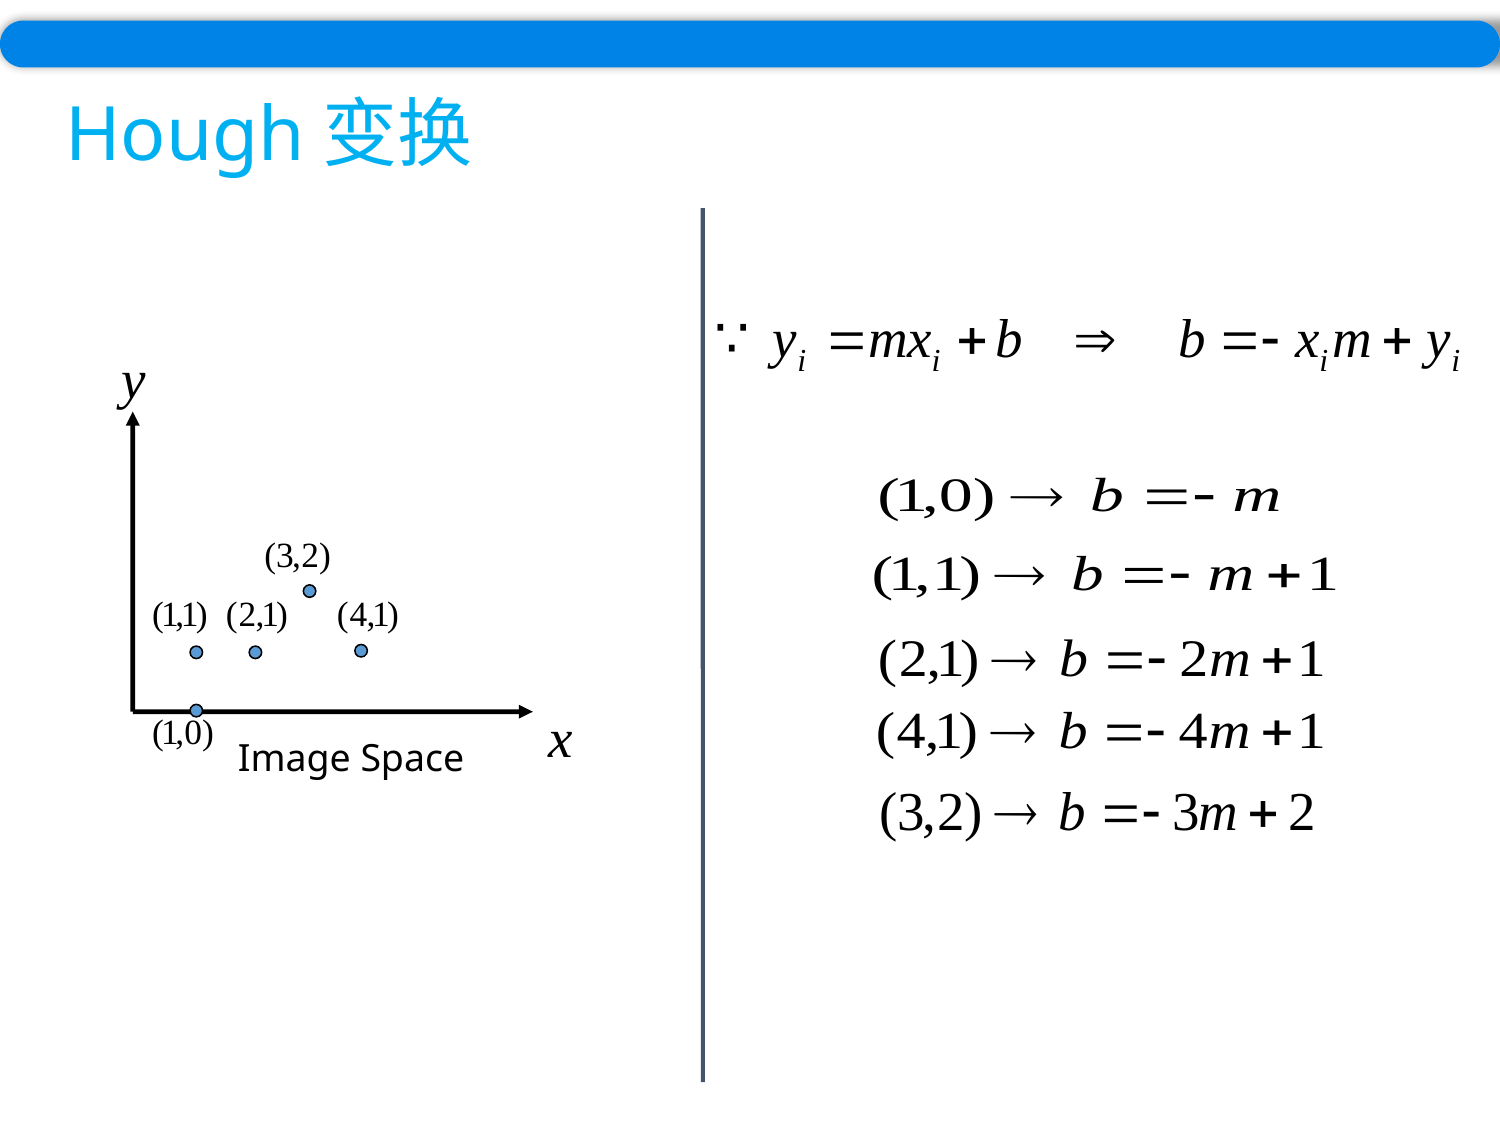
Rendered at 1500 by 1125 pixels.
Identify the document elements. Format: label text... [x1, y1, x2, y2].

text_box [107, 361, 159, 422]
text_box [190, 646, 203, 659]
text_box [147, 593, 213, 641]
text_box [331, 593, 406, 641]
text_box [867, 700, 1329, 771]
text_box [354, 644, 368, 657]
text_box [867, 467, 1294, 533]
text_box Image Space [223, 726, 479, 787]
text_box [259, 534, 337, 582]
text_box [537, 720, 584, 772]
text_box [303, 584, 316, 598]
text_box [190, 704, 203, 711]
text_box [126, 422, 139, 711]
text_box [222, 705, 533, 718]
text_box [872, 779, 1326, 854]
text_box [869, 628, 1329, 699]
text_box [714, 303, 1471, 386]
text_box Hough变换 [50, 88, 1452, 277]
text_box [249, 646, 262, 659]
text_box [221, 593, 295, 641]
text_box [0, 19, 1500, 69]
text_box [147, 711, 222, 760]
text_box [862, 545, 1346, 612]
